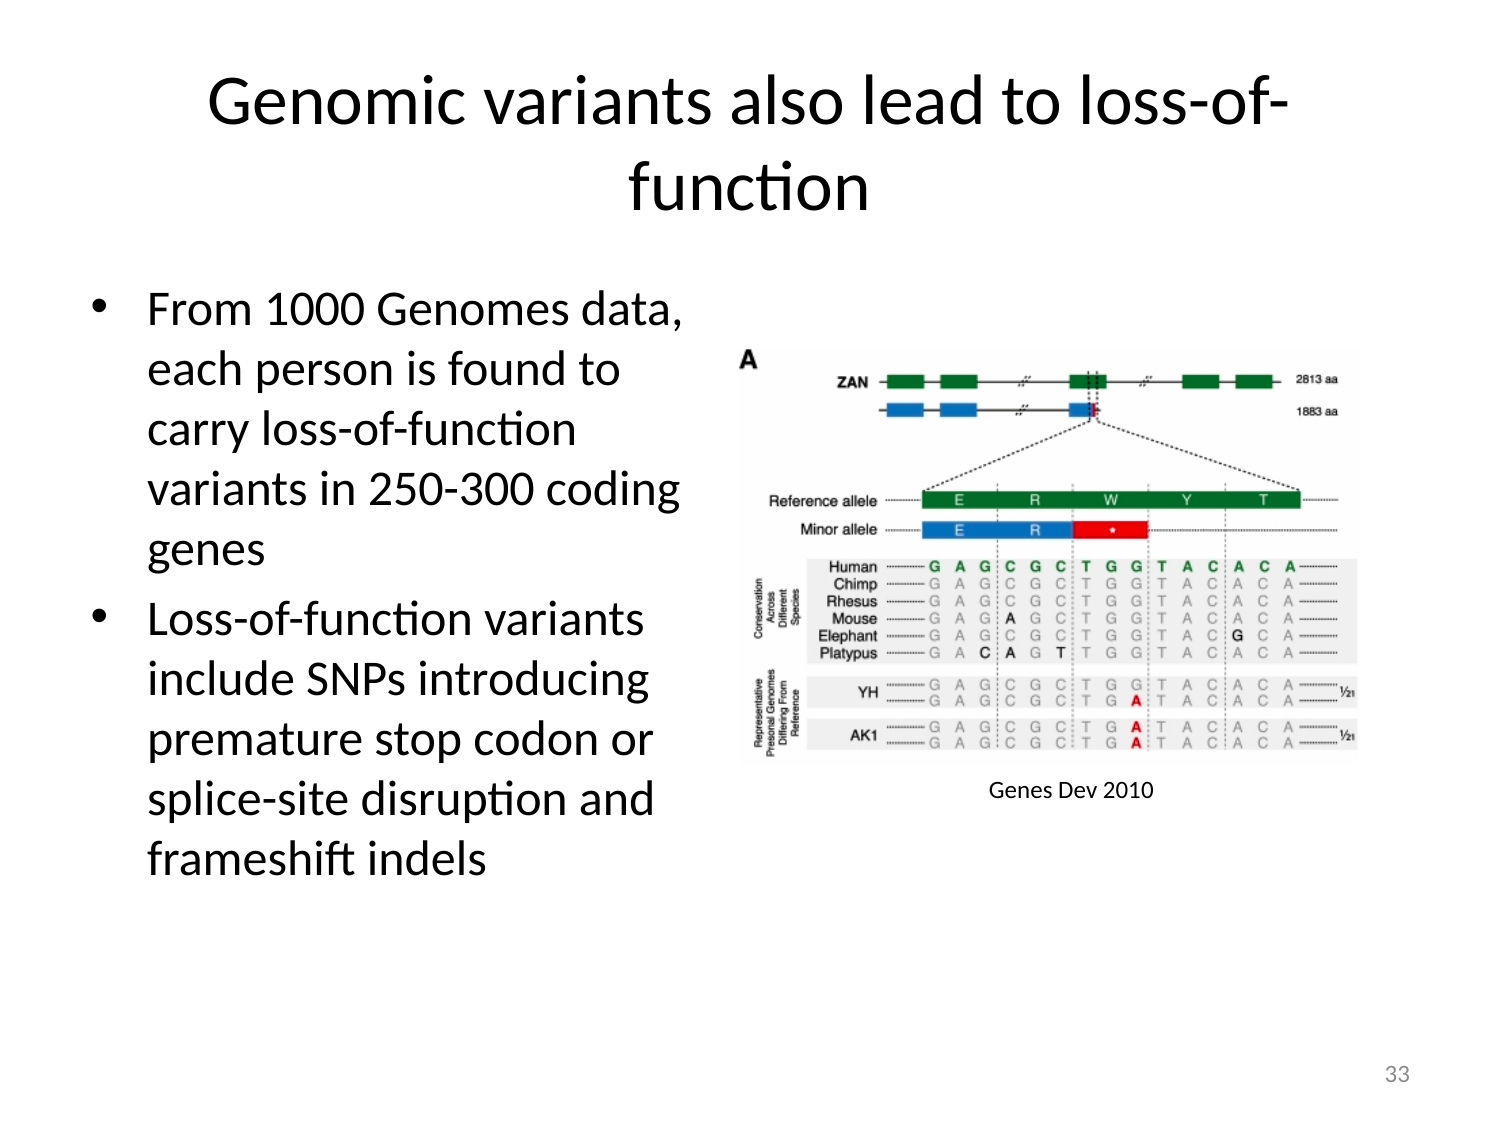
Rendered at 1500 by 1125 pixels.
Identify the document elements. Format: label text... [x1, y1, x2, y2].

list From 1000 Genomes data, each person is found to carry loss-of-function variants in 250-300 coding genes Loss-of-function variants include SNPs introducing premature stop codon or splice-site disruption and frameshift indels [75, 267, 739, 916]
text_box Genes Dev 2010 [974, 774, 1223, 811]
picture [738, 348, 1359, 766]
slide_number 33 [1074, 1042, 1425, 1103]
title Genomic variants also lead to loss-of- function [75, 45, 1425, 233]
